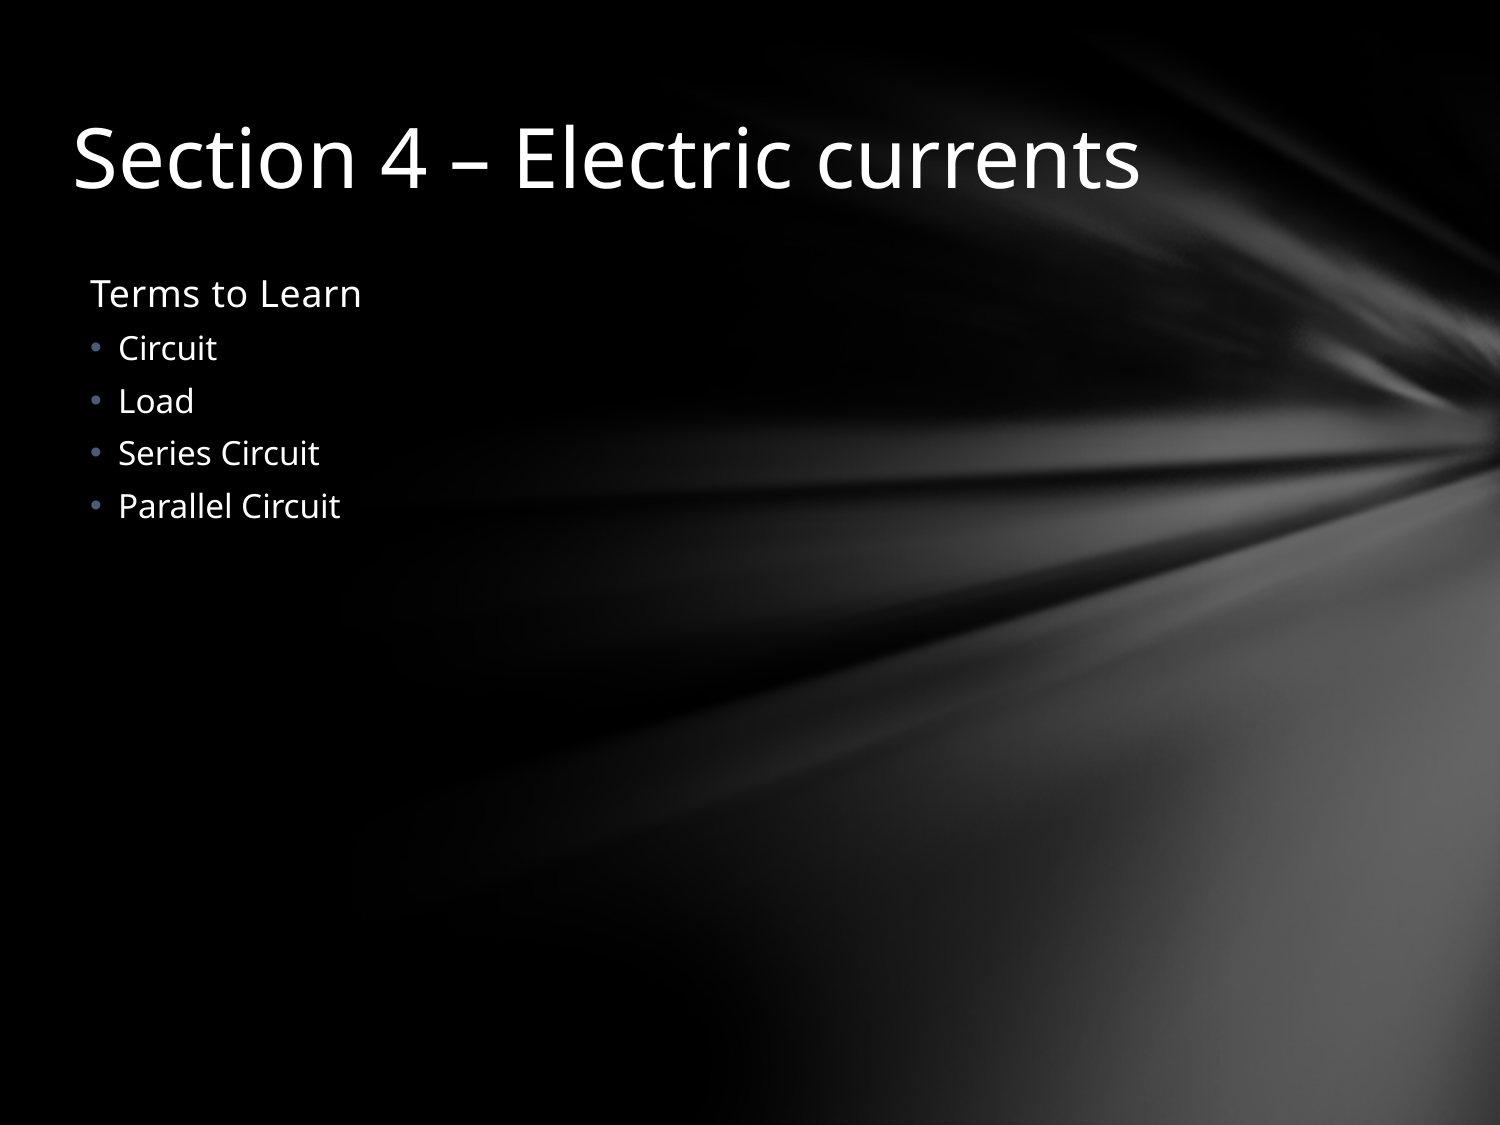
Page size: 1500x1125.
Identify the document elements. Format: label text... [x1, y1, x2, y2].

title Section 4 – Electric currents [57, 37, 1318, 213]
list Terms to Learn Circuit Load Series Circuit Parallel Circuit [75, 262, 1425, 1005]
